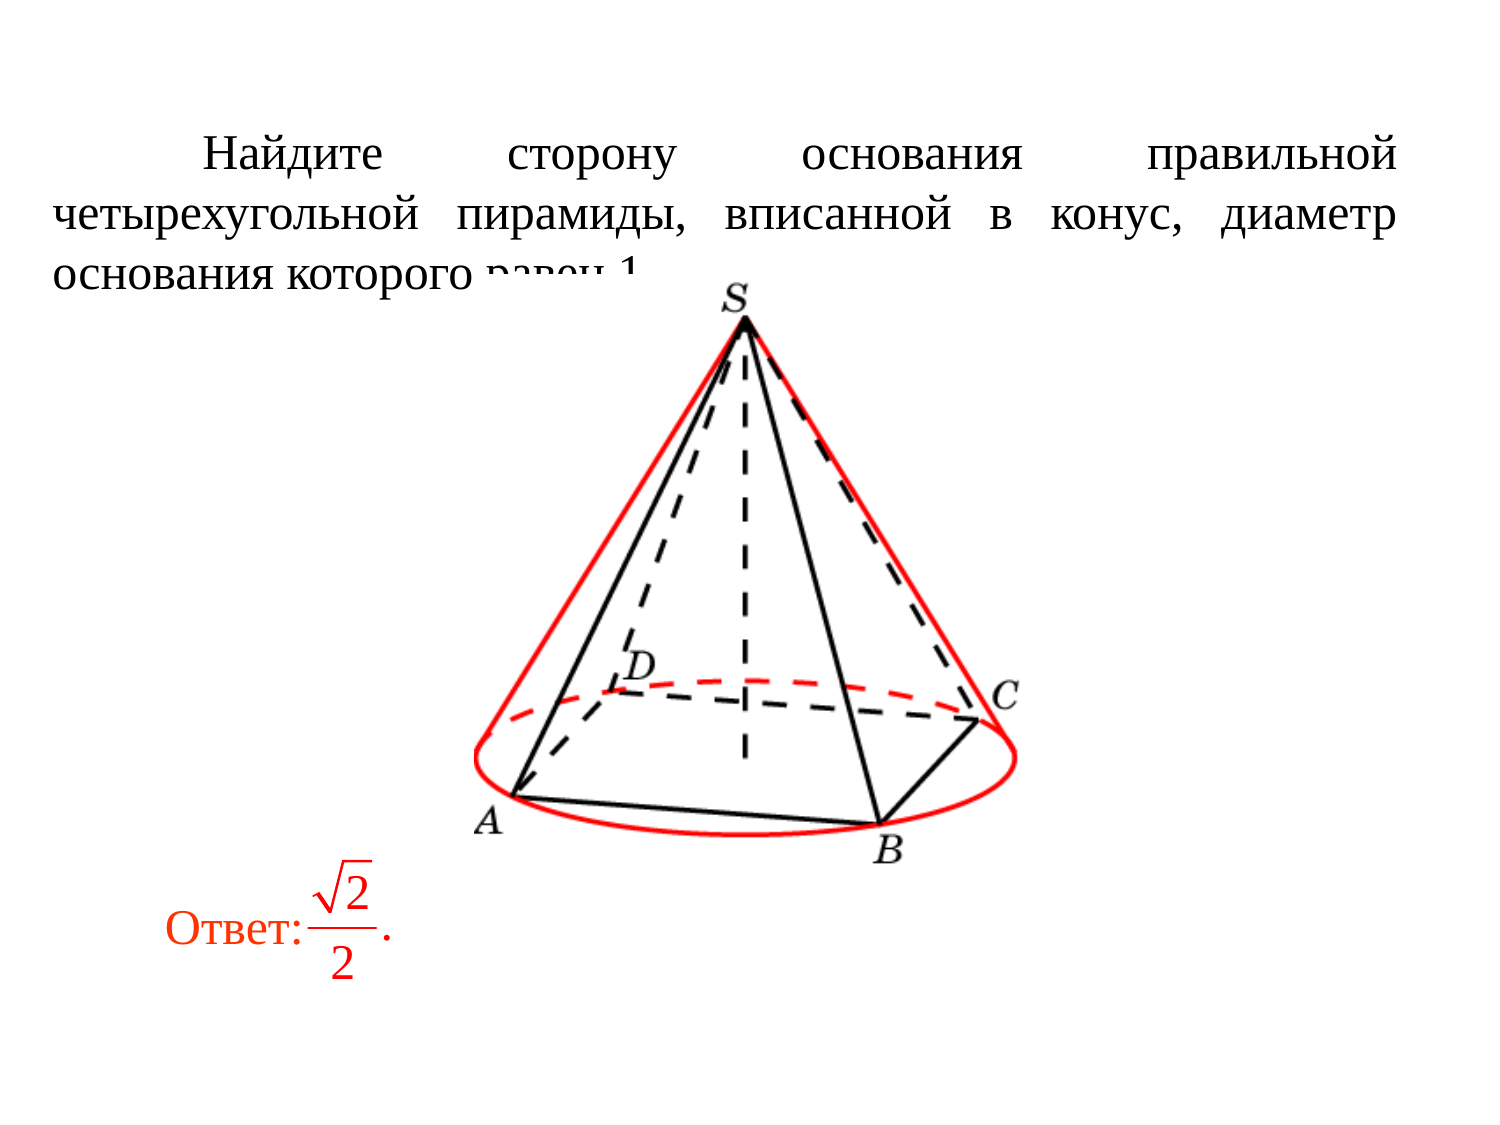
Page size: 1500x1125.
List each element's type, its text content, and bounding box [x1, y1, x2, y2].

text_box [149, 855, 650, 985]
text_box Найдите сторону основания правильной четырехугольной пирамиды, вписанной в конус, диаметр основания которого равен 1. [37, 112, 1413, 308]
picture [474, 274, 1021, 874]
